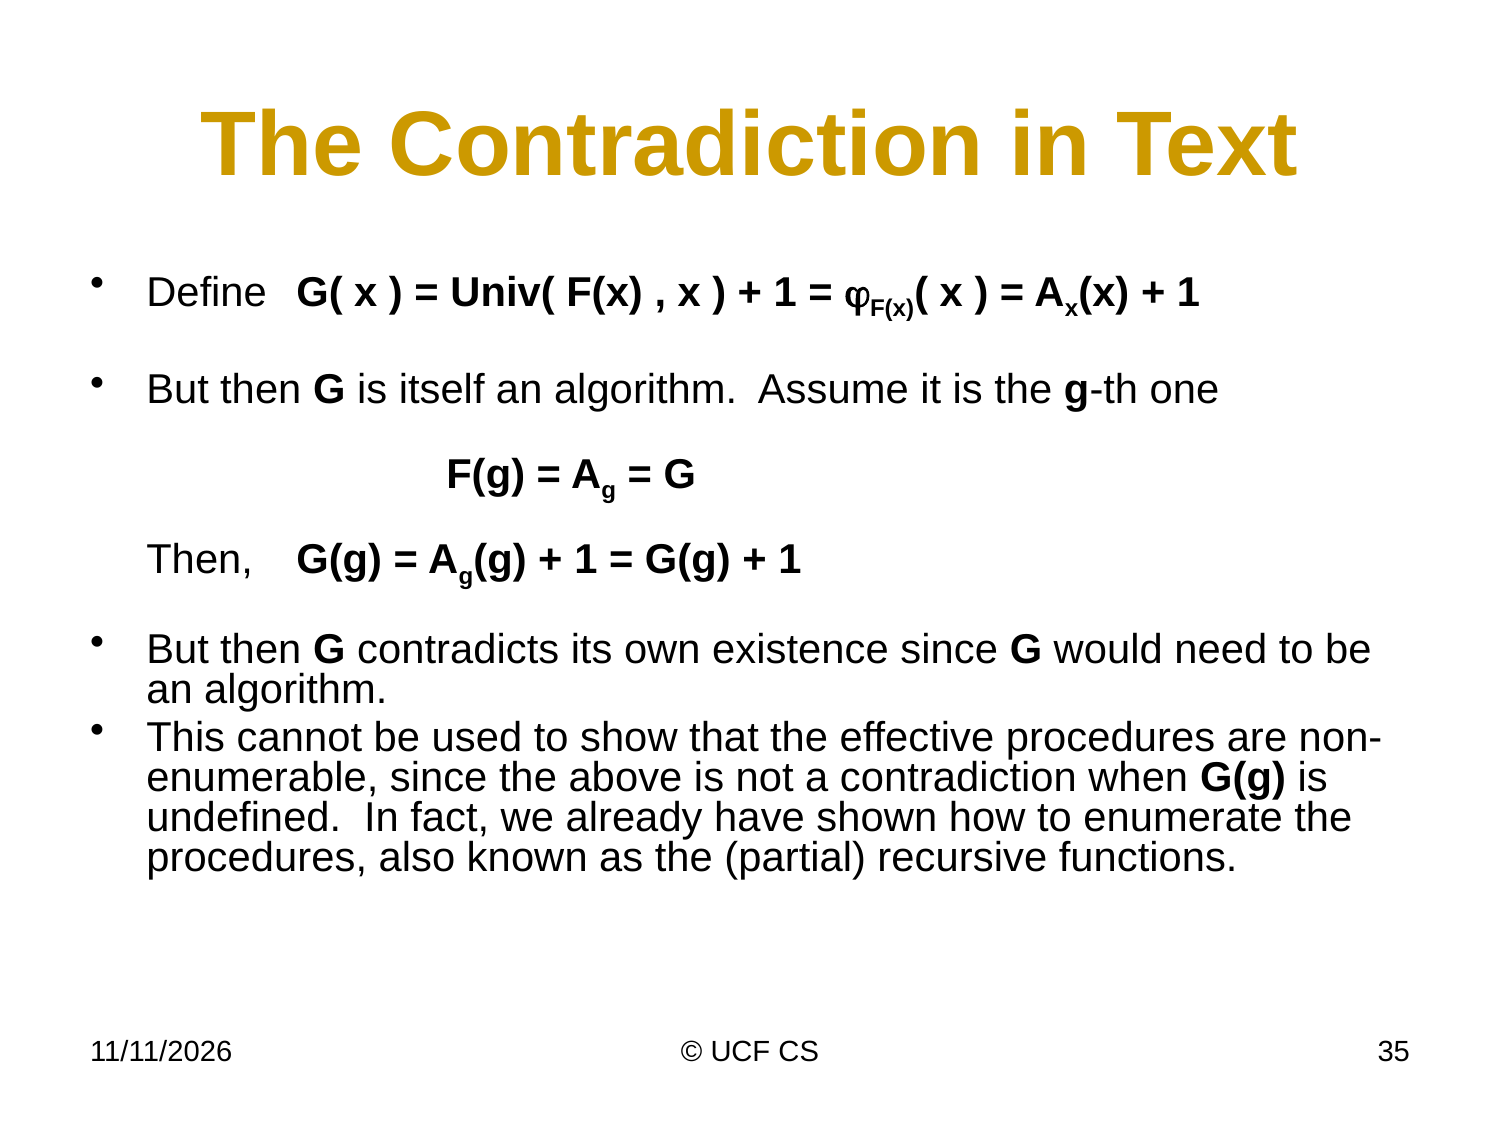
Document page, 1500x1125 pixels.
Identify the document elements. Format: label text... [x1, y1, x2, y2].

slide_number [74, 1024, 426, 1103]
footer © UCF CS [512, 1024, 988, 1103]
list Define G( x ) = Univ( F(x) , x ) + 1 = F(x)( x ) = Ax(x) + 1 But then G is itself an algorithm. Assume it is the g-th one F(g) = Ag = G Then, G(g) = Ag(g) + 1 = G(g) + 1 But then G contradicts its own existence since G would need to be an algorithm. This cannot be used to show that the effective procedures are non-enumerable, since the above is not a contradiction when G(g) is undefined. In fact, we already have shown how to enumerate the procedures, also known as the (partial) recursive functions. [75, 262, 1425, 1005]
title The Contradiction in Text [75, 45, 1425, 233]
slide_number 35 [1074, 1024, 1426, 1103]
